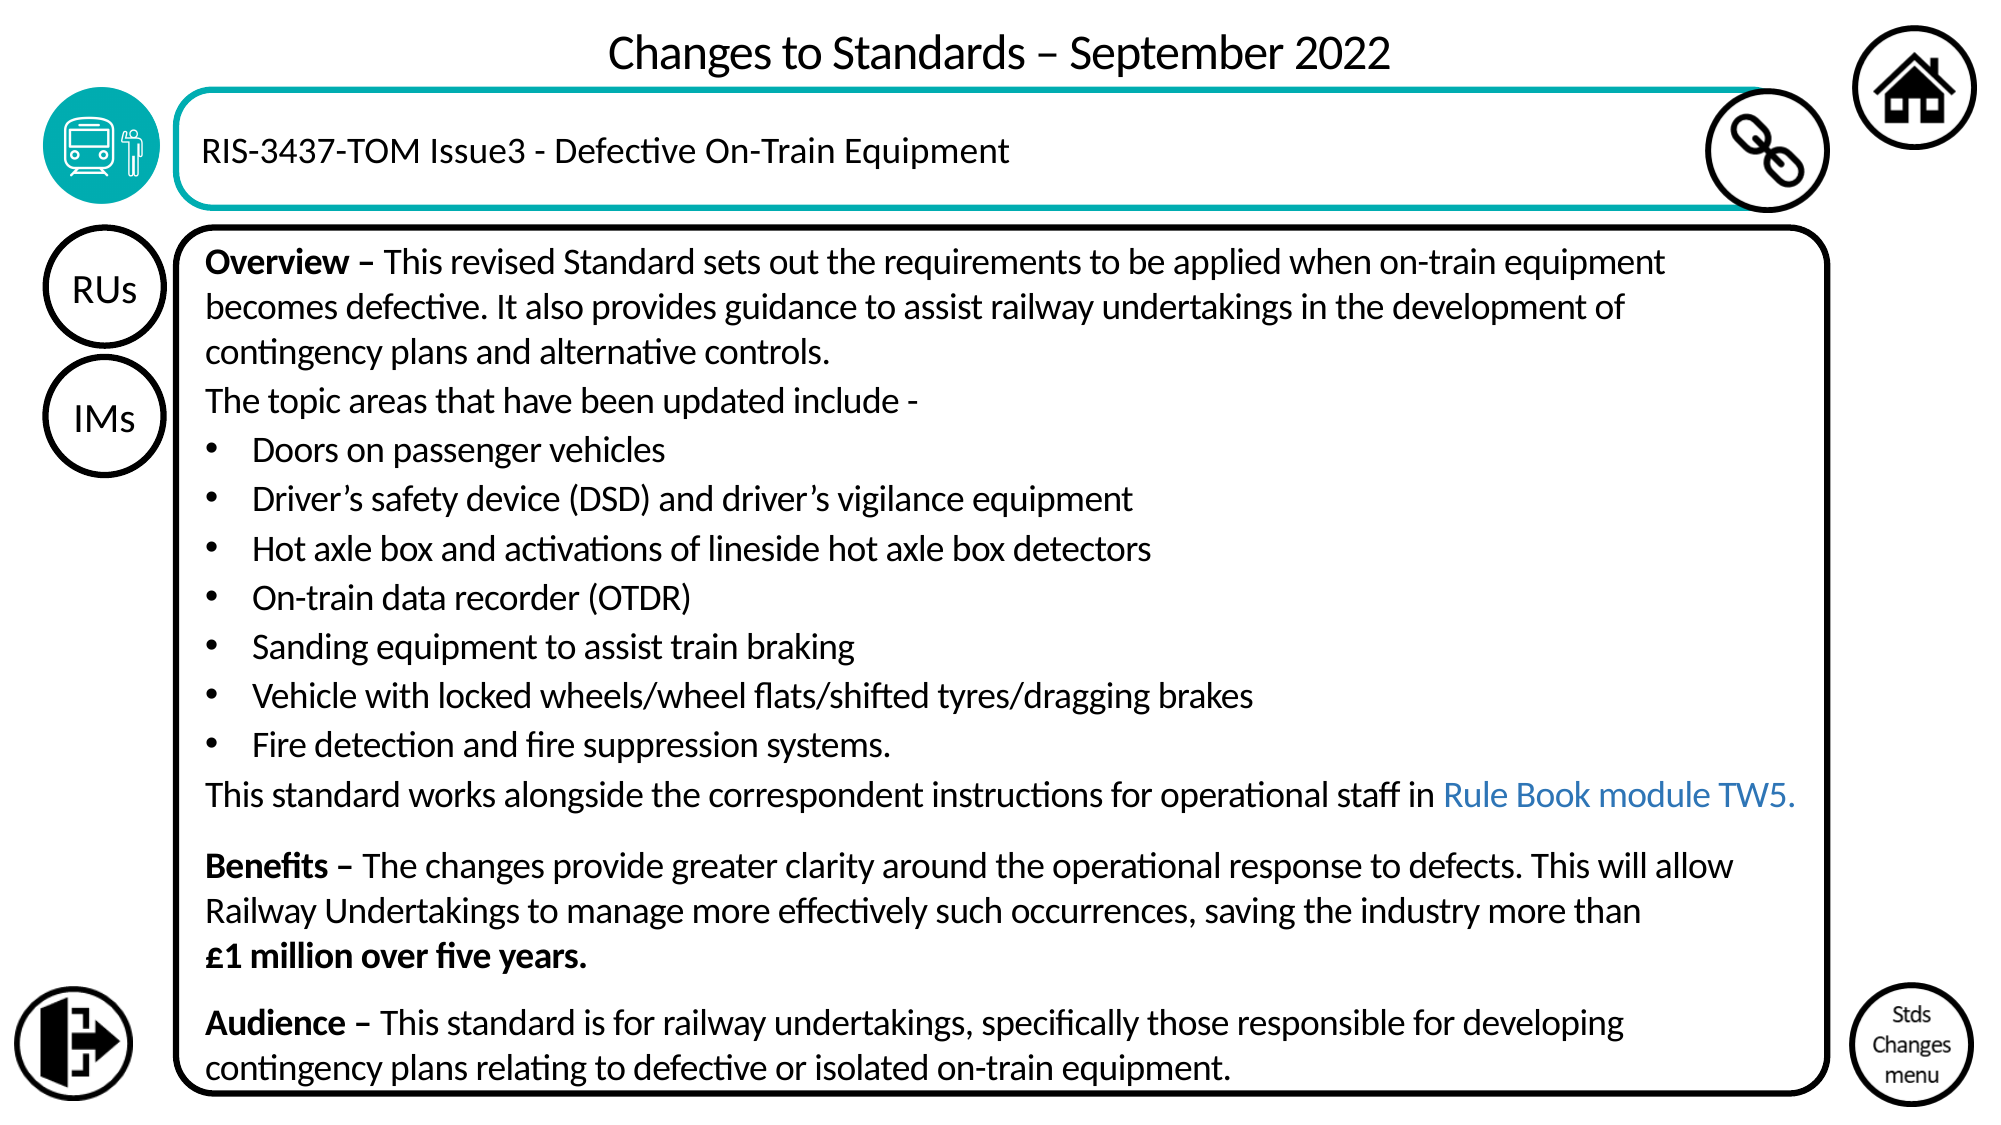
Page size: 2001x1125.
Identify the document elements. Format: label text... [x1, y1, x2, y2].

text_box [174, 250, 206, 1094]
picture [1851, 25, 1977, 150]
picture [1705, 88, 1830, 213]
text_box RIS-3437-TOM Issue3 - Defective On-Train Equipment [175, 88, 1705, 209]
text_box IMs [44, 355, 165, 477]
text_box Overview – This revised Standard sets out the requirements to be applied when on-train equipment becomes defective. It also provides guidance to assist railway undertakings in the development of contingency plans and alternative controls. The topic areas that have been updated include - Doors on passenger vehicles Driver’s safety device (DSD) and driver’s vigilance equipment Hot axle box and activations of lineside hot axle box detectors On-train data recorder (OTDR) Sanding equipment to assist train braking Vehicle with locked wheels/wheel flats/shifted tyres/dragging brakes Fire detection and fire suppression systems. This standard works alongside the correspondent instructions for operational staff in Rule Book module TW5. Benefits – The changes provide greater clarity around the operational response to defects. This will allow Railway Undertakings to manage more effectively such occurrences, saving the industry more than £1 million over five years. Audience – This standard is for railway undertakings, specifically those responsible for developing contingency plans relating to defective or isolated on-train equipment. [178, 217, 1829, 1095]
picture [42, 86, 161, 205]
text_box RUs [44, 226, 165, 347]
picture [14, 986, 133, 1101]
text_box Changes to Standards – September 2022 [394, 0, 1606, 100]
picture [1849, 982, 1974, 1107]
